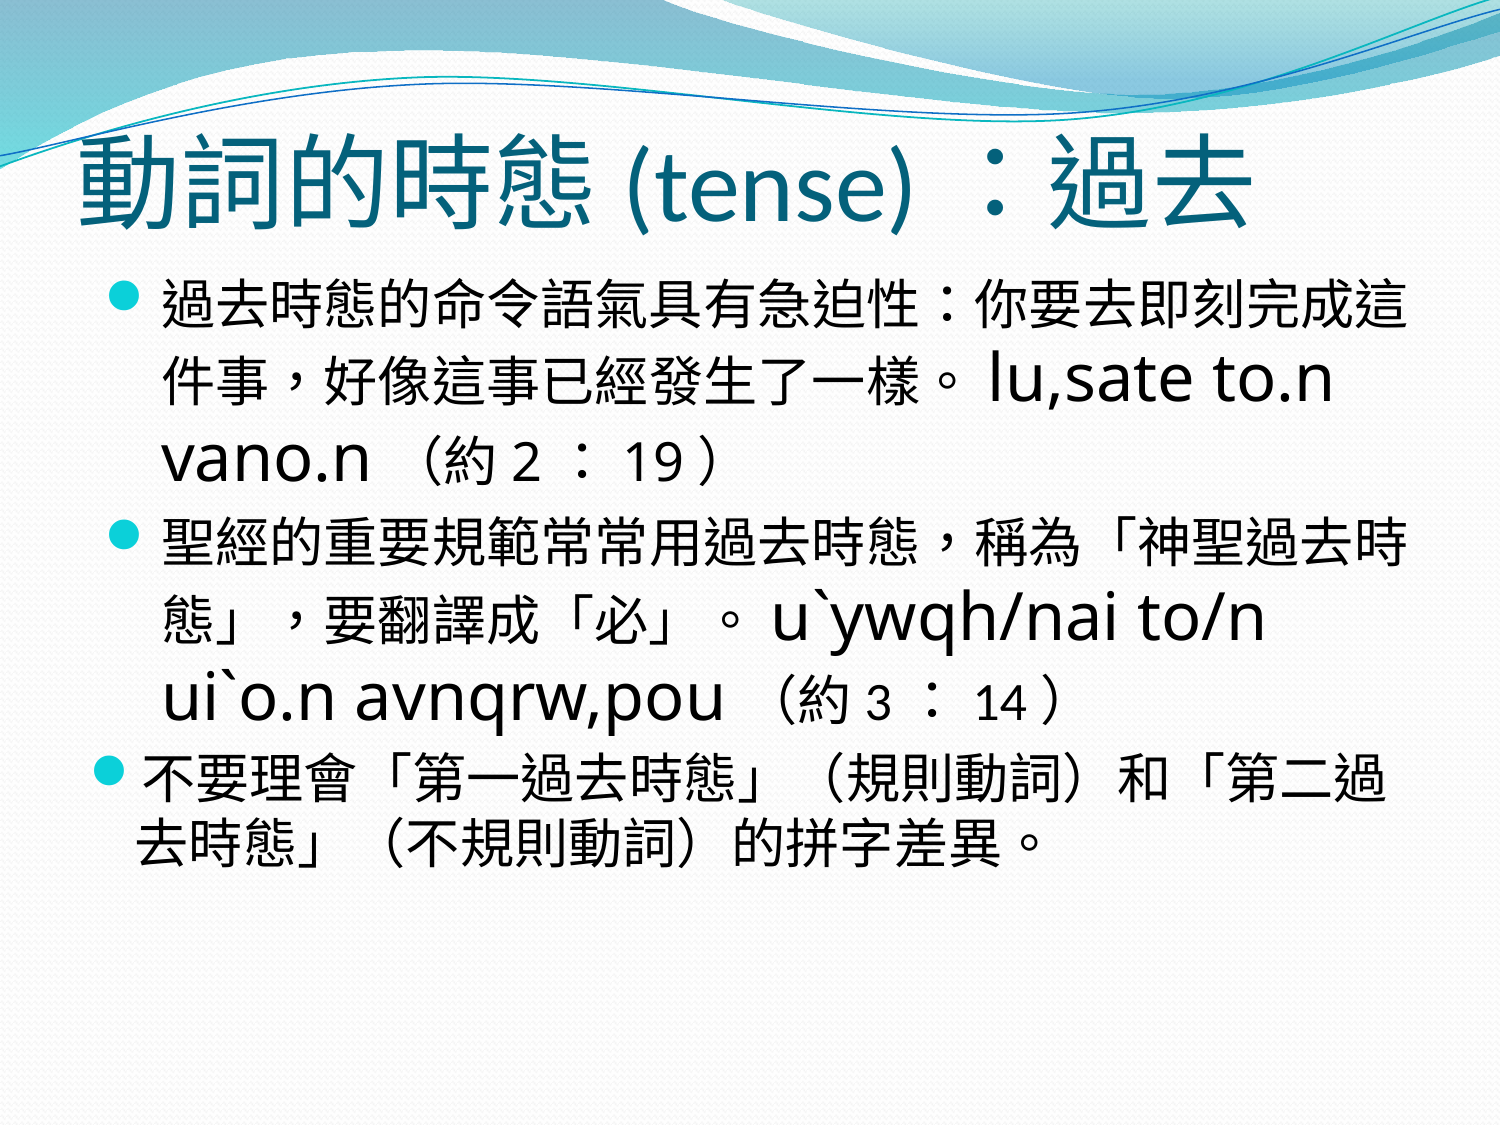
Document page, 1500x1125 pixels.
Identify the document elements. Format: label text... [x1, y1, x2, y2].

list 過去時態的命令語氣具有急迫性：你要去即刻完成這件事，好像這事已經發生了一樣。lu,sate to.n vano.n（約2：19） 聖經的重要規範常常用過去時態，稱為「神聖過去時態」，要翻譯成「必」。u`ywqh/nai to/n ui`o.n avnqrw,pou（約3：14） 不要理會「第一過去時態」（規則動詞）和「第二過去時態」（不規則動詞）的拼字差異。 [75, 262, 1425, 1071]
title 動詞的時態(tense)：過去 [76, 54, 1427, 243]
